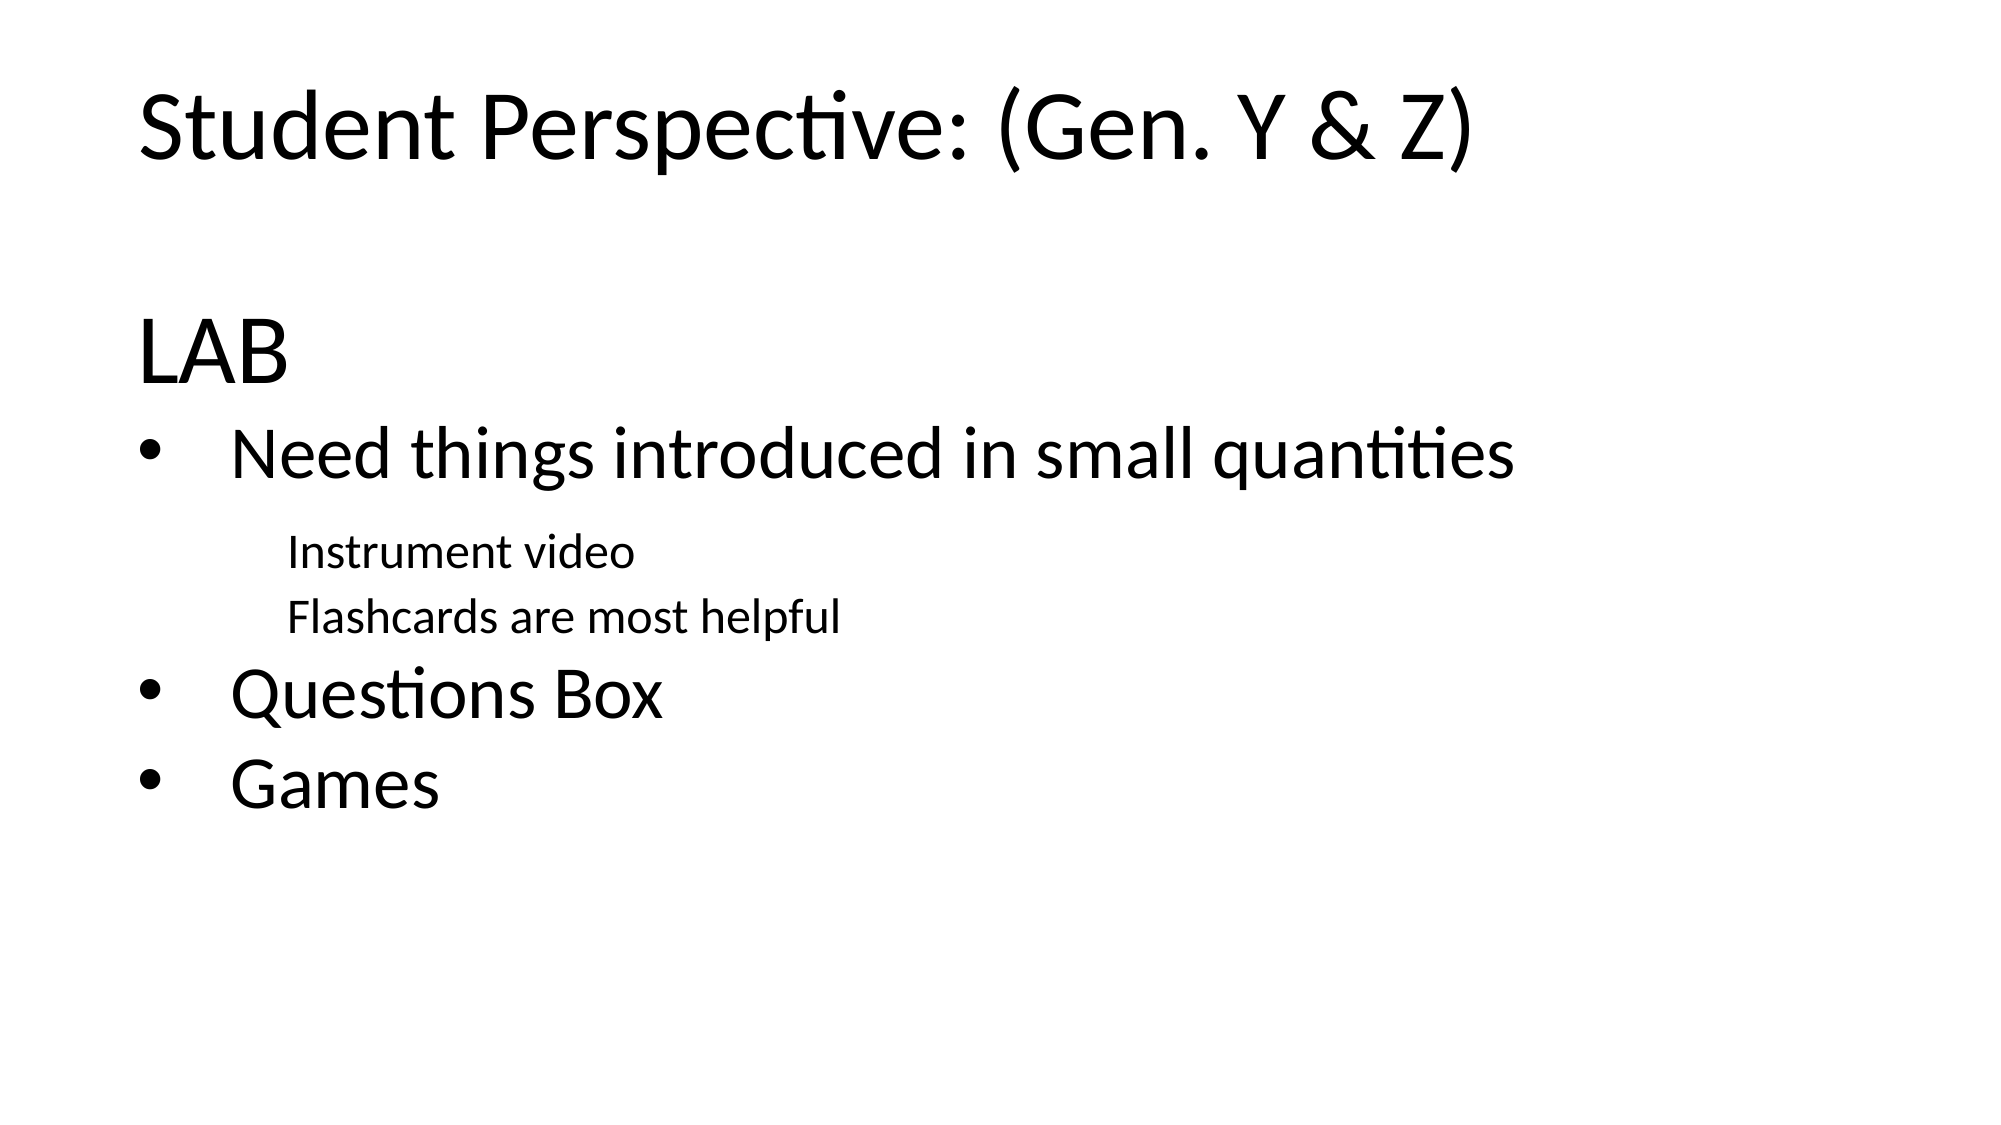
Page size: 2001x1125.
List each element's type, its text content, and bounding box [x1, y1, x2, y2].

text_box LAB Need things introduced in small quantities Instrument video Flashcards are most helpful Questions Box Games [122, 276, 1533, 1012]
text_box Student Perspective: (Gen. Y & Z) [123, 52, 1493, 188]
